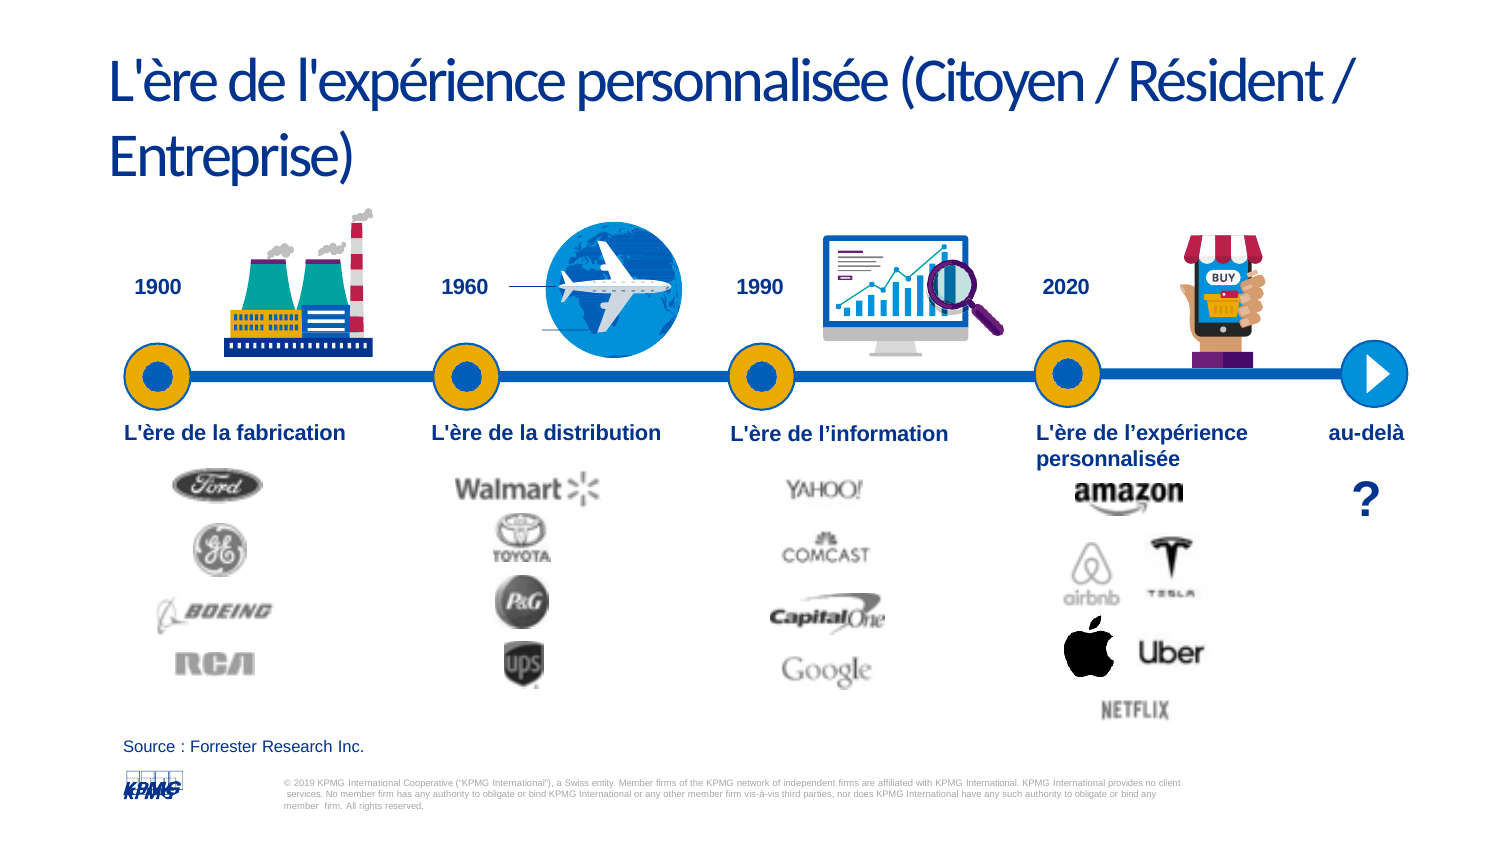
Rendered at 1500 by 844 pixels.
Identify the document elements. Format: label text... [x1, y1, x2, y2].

text_box Source : Forrester Research Inc. [121, 733, 368, 756]
text_box © 2019 KPMG International Cooperative (“KPMG International”), a Swiss entity. Member firms of the KPMG network of independent firms are affiliated with KPMG International. KPMG International provides no client services. No member firm has any authority to obligate or bind KPMG International or any other member firm vis-à-vis third parties, nor does KPMG International have any such authority to obligate or bind any member firm. All rights reserved. [281, 775, 1184, 812]
picture [1064, 615, 1115, 677]
picture [193, 523, 247, 577]
picture [155, 595, 274, 637]
picture [778, 531, 871, 570]
picture [1143, 533, 1208, 604]
picture [770, 592, 885, 635]
title L'ère de l'expérience personnalisée (Citoyen / Résident / Entreprise) [106, 37, 1367, 190]
text_box au-delà [1326, 418, 1408, 446]
picture [781, 655, 874, 691]
text_box L'ère de la distribution [429, 419, 667, 445]
text_box ? [1349, 464, 1385, 527]
picture [1062, 542, 1122, 608]
picture [781, 478, 864, 509]
picture [495, 575, 549, 630]
text_box L'ère de l’information [728, 419, 954, 446]
picture [175, 652, 255, 679]
picture [171, 468, 264, 505]
text_box [123, 770, 183, 800]
picture [504, 640, 544, 689]
picture [1074, 483, 1183, 516]
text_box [123, 207, 1409, 412]
text_box L'ère de la fabrication [122, 418, 352, 445]
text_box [822, 235, 1004, 357]
text_box L'ère de l’expérience personnalisée [1033, 419, 1254, 472]
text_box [455, 470, 604, 562]
picture [1101, 699, 1173, 726]
picture [1136, 633, 1212, 672]
